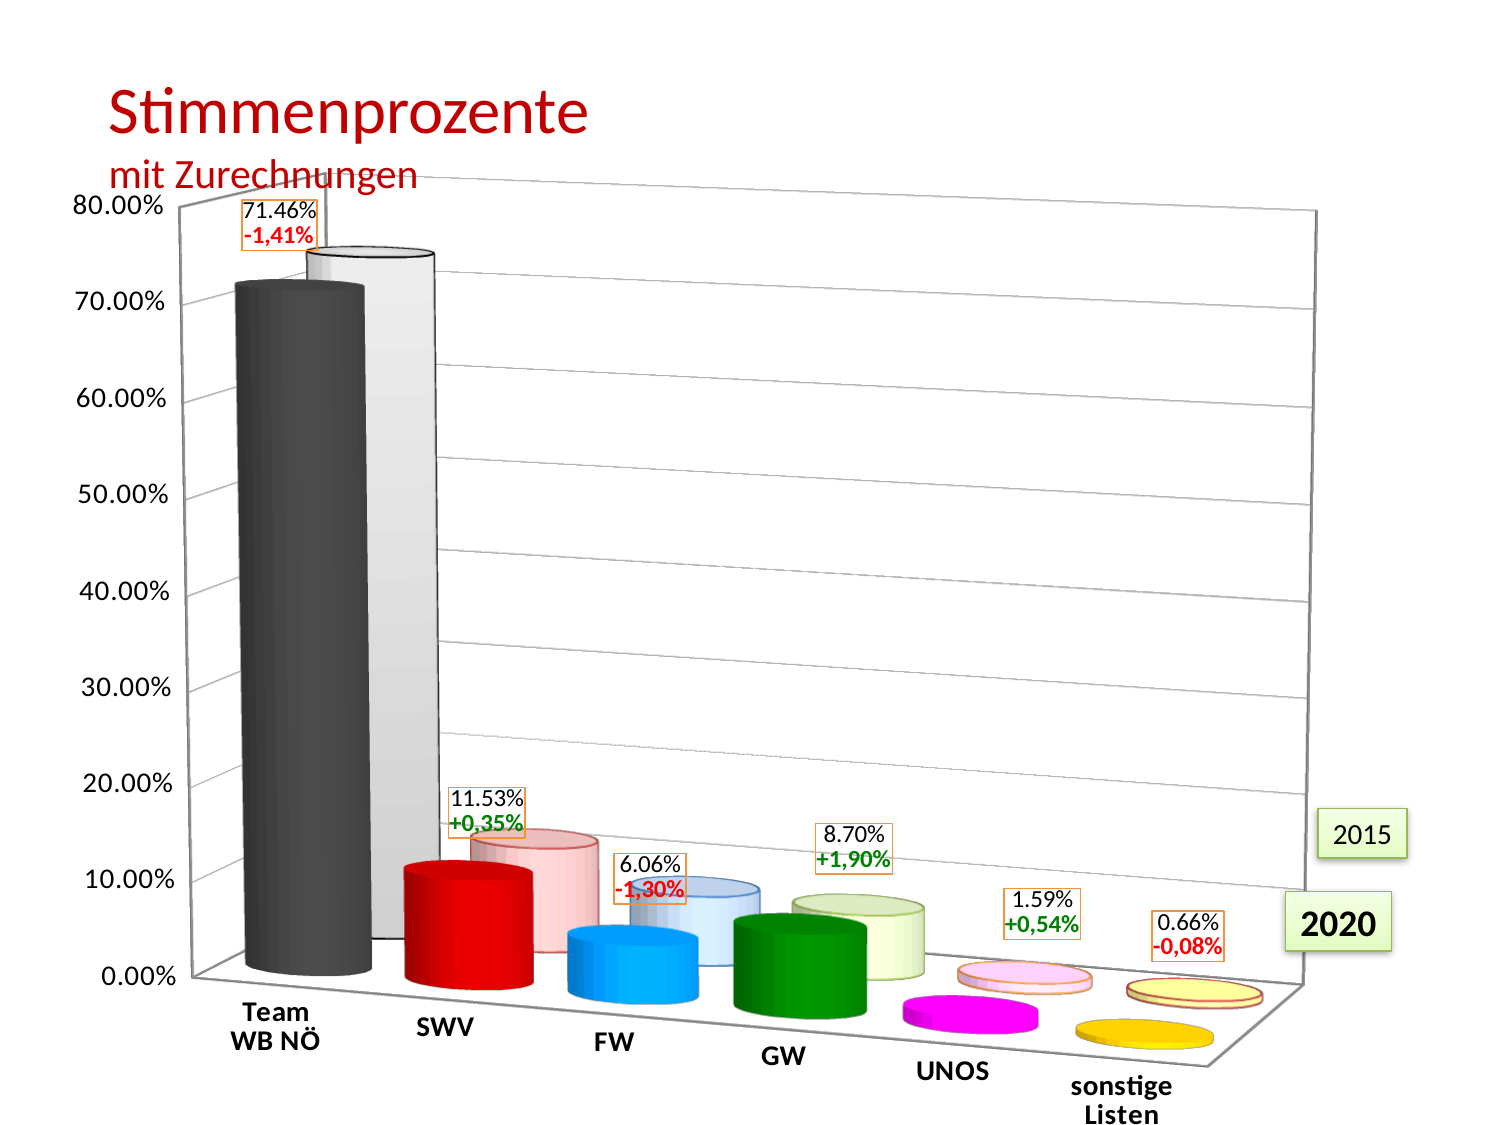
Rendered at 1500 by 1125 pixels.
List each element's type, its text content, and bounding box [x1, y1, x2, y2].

chart [63, 124, 1471, 1125]
text_box Stimmenprozente mit Zurechnungen [93, 59, 645, 123]
